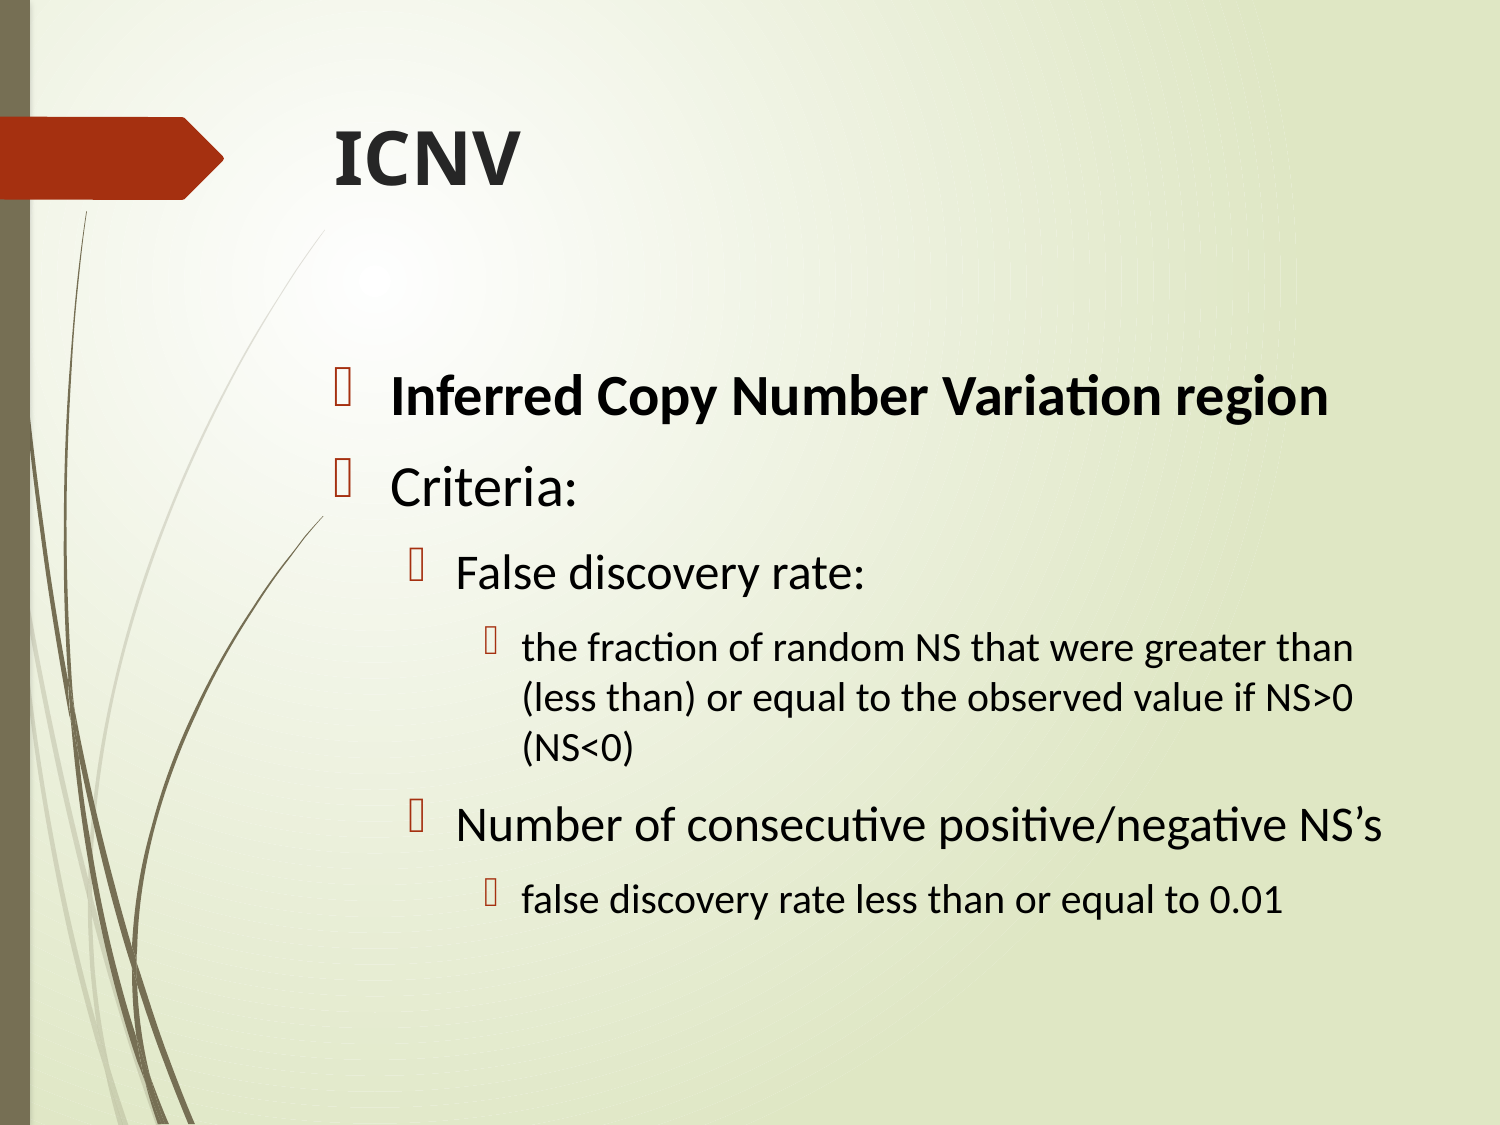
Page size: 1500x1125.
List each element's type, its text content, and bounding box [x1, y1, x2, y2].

list Inferred Copy Number Variation region Criteria: False discovery rate: the fraction of random NS that were greater than (less than) or equal to the observed value if NS>0 (NS<0) Number of consecutive positive/negative NS’s false discovery rate less than or equal to 0.01 [318, 350, 1400, 970]
title ICNV [319, 102, 1400, 313]
